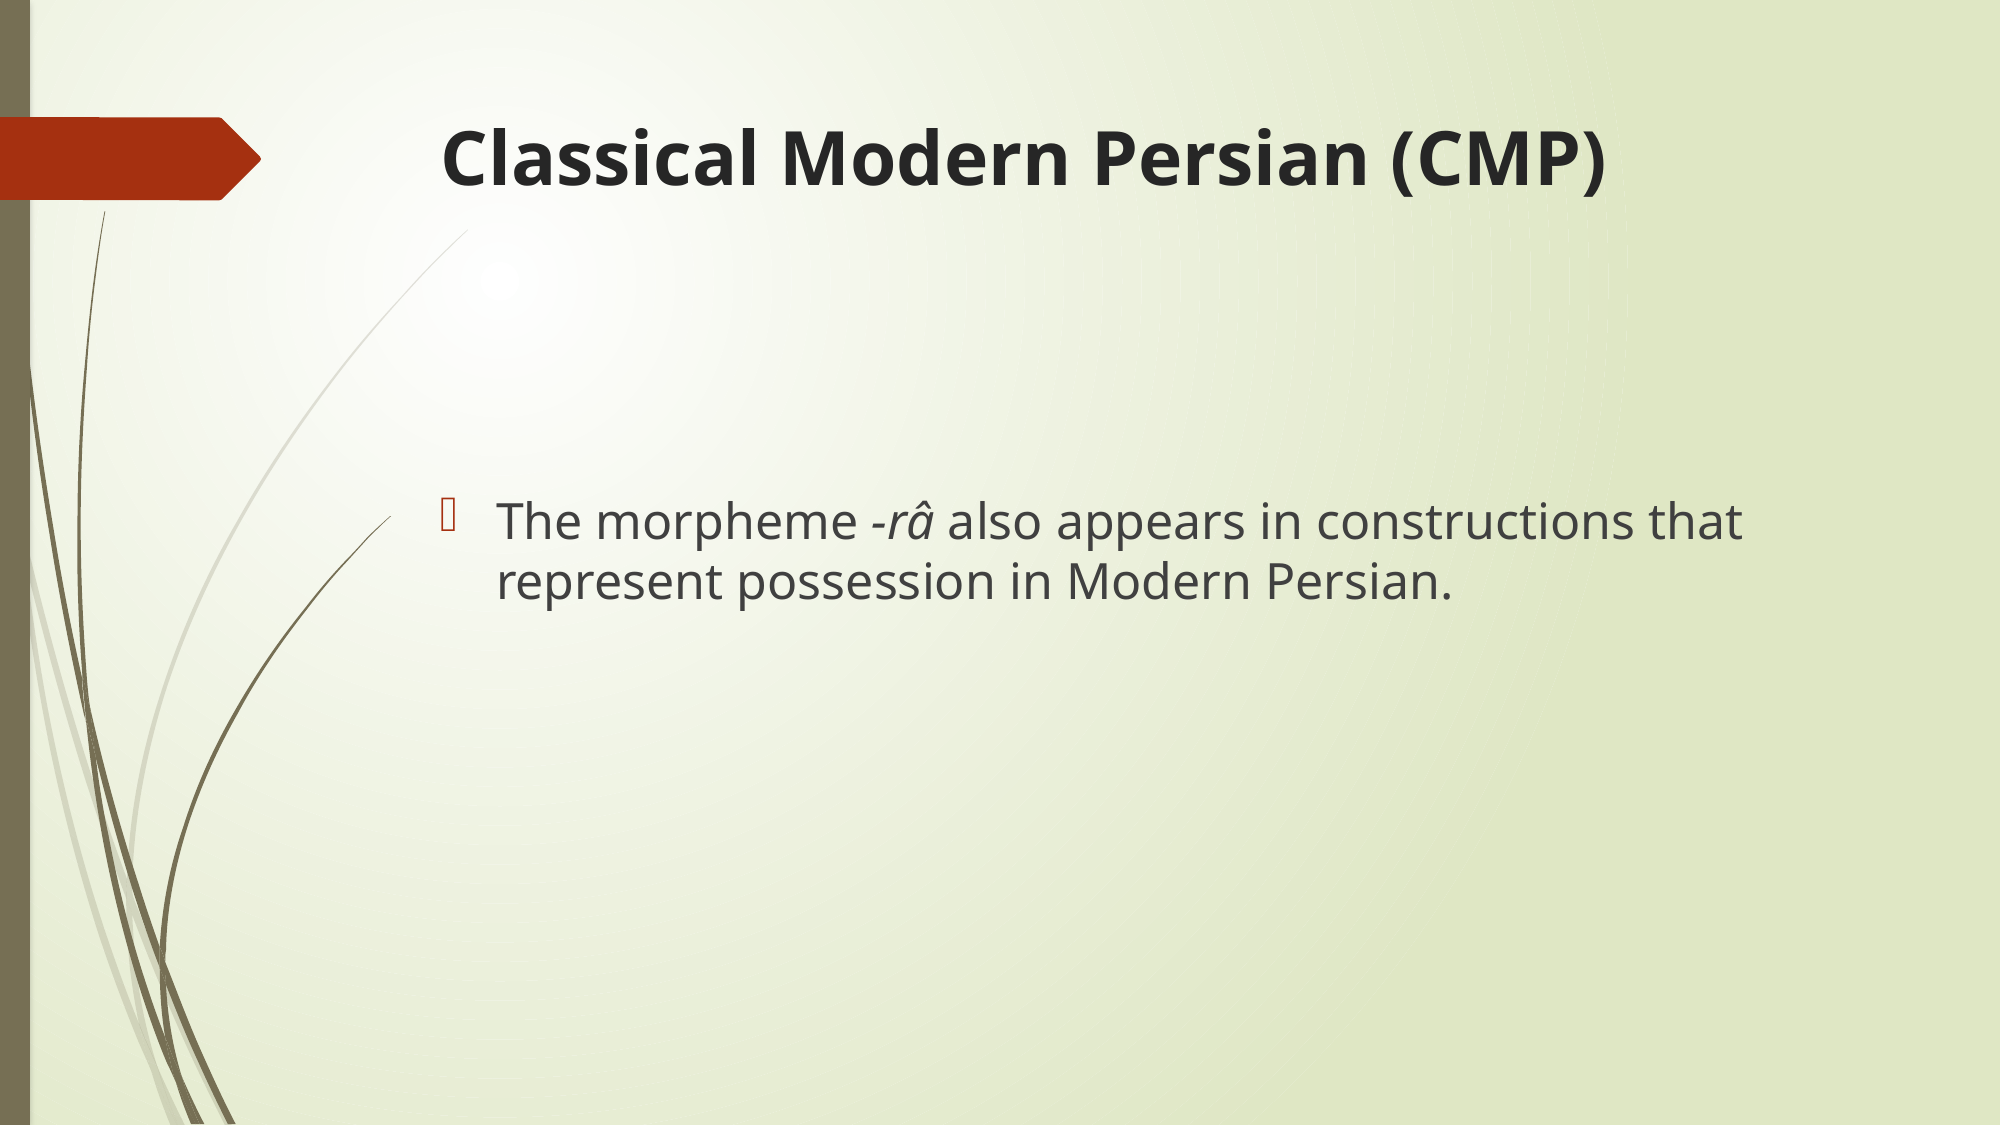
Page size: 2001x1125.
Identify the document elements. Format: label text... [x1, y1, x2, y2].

title Classical Modern Persian (CMP) [425, 102, 1888, 313]
list The morpheme -râ also appears in constructions that represent possession in Modern Persian. [424, 350, 1888, 970]
